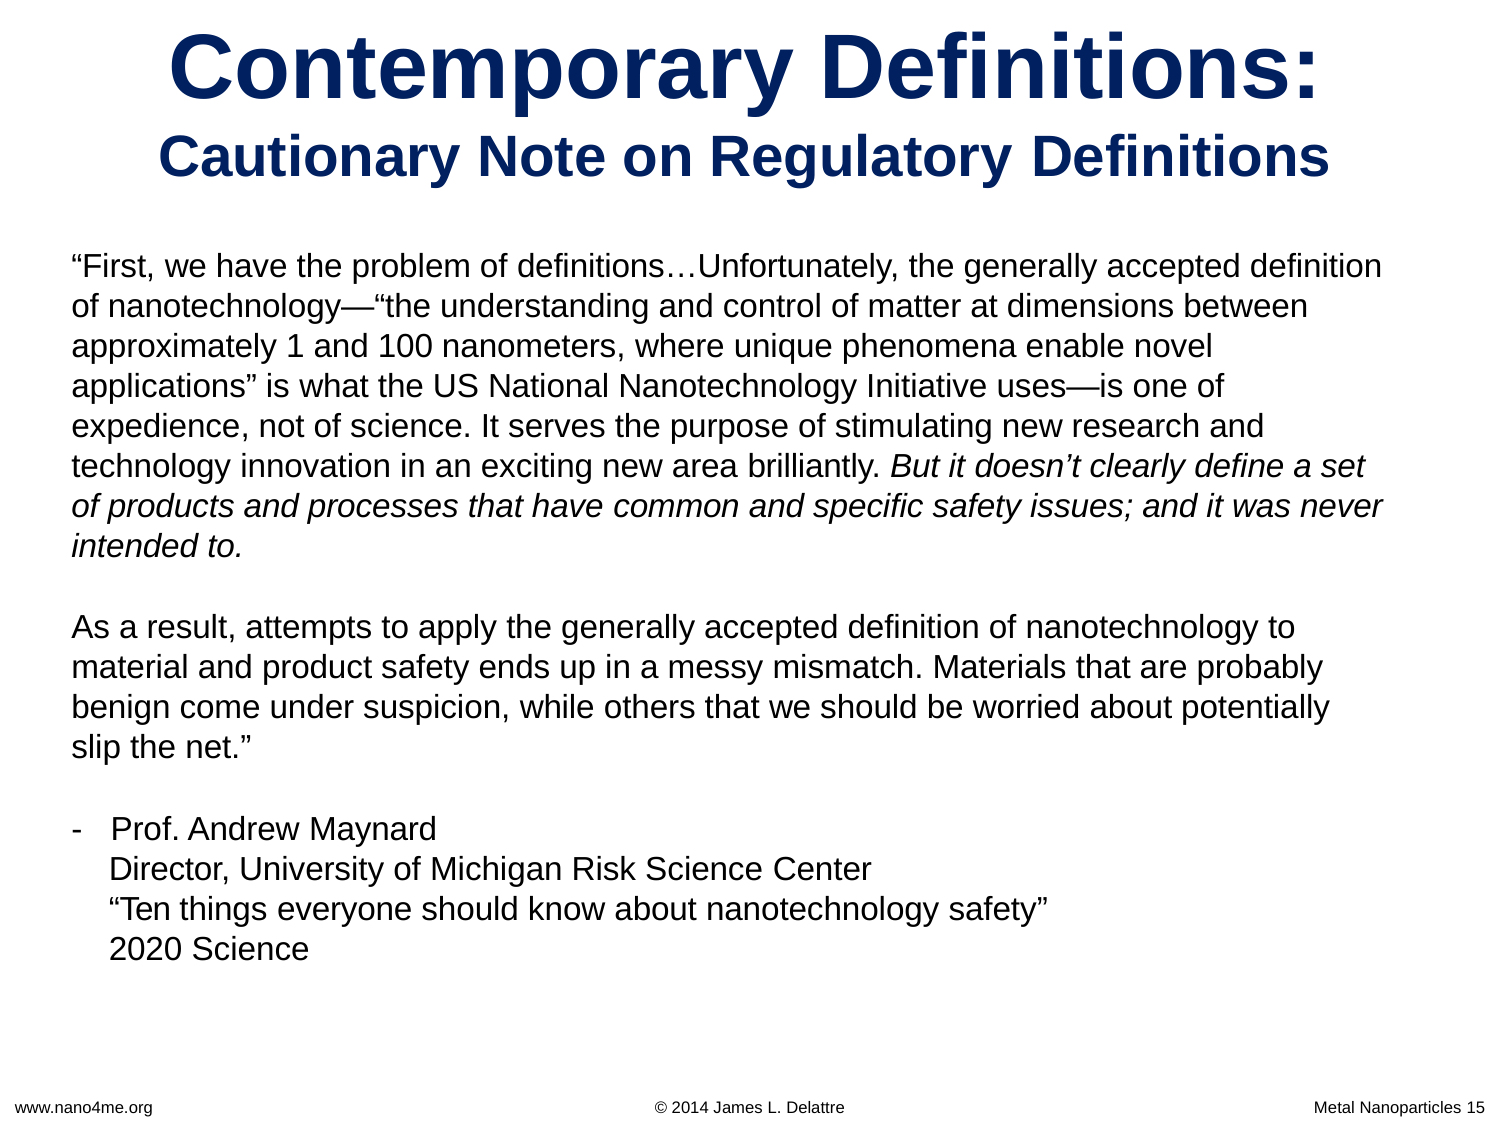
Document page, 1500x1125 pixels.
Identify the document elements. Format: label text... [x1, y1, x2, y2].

title Contemporary Definitions: [166, 188, 1328, 195]
title Contemporary Definitions: [166, 4, 1328, 115]
text_box “First, we have the problem of definitions…Unfortunately, the generally accepted definition of nanotechnology—“the understanding and control of matter at dimensions between approximately 1 and 100 nanometers, where unique phenomena enable novel applications” is what the US National Nanotechnology Initiative uses—is one of expedience, not of science. It serves the purpose of stimulating new research and technology innovation in an exciting new area brilliantly. But it doesn’t clearly define a set of products and processes that have common and specific safety issues; and it was never intended to. As a result, attempts to apply the generally accepted definition of nanotechnology to material and product safety ends up in a messy mismatch. Materials that are probably benign come under suspicion, while others that we should be worried about potentially slip the net.” - Prof. Andrew Maynard Director, University of Michigan Risk Science Center “Ten things everyone should know about nanotechnology safety” 2020 Science [69, 242, 1399, 967]
text_box Cautionary Note on Regulatory Definitions [156, 115, 1338, 188]
